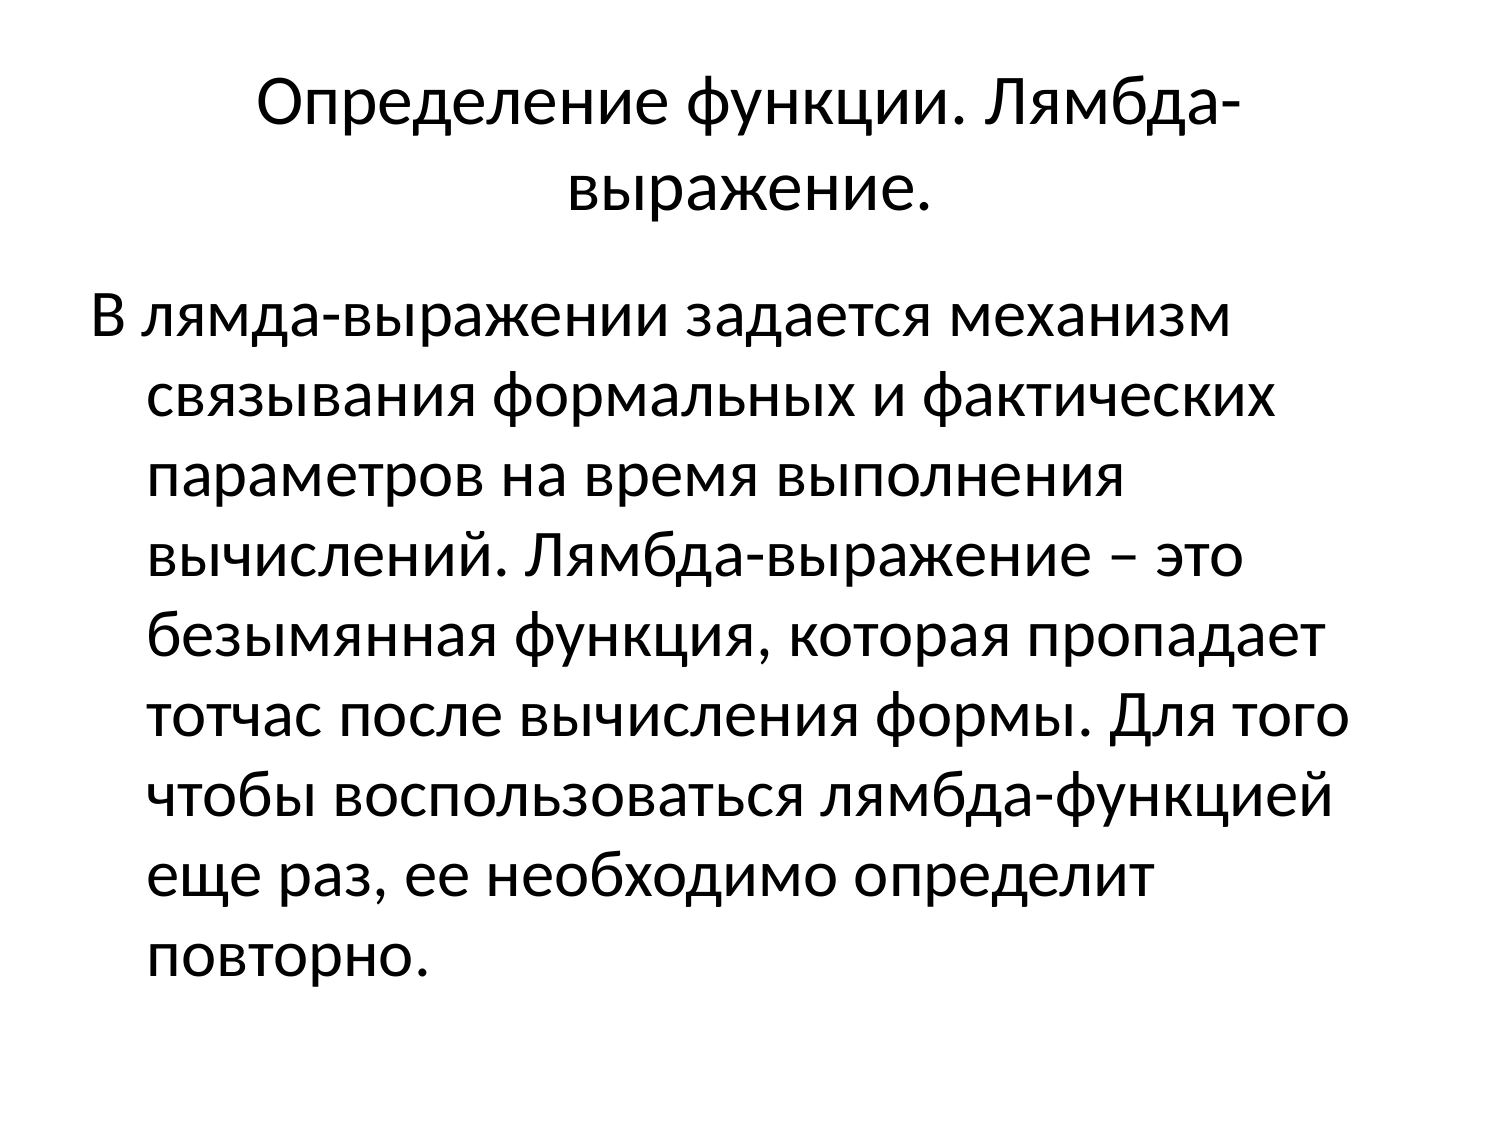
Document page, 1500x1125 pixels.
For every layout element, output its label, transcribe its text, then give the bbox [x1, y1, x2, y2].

list В лямда-выражении задается механизм связывания формальных и фактических параметров на время выполнения вычислений. Лямбда-выражение – это безымянная функция, которая пропадает тотчас после вычисления формы. Для того чтобы воспользоваться лямбда-функцией еще раз, ее необходимо определит повторно. [75, 262, 1425, 1005]
title Определение функции. Лямбда-выражение. [75, 45, 1425, 233]
